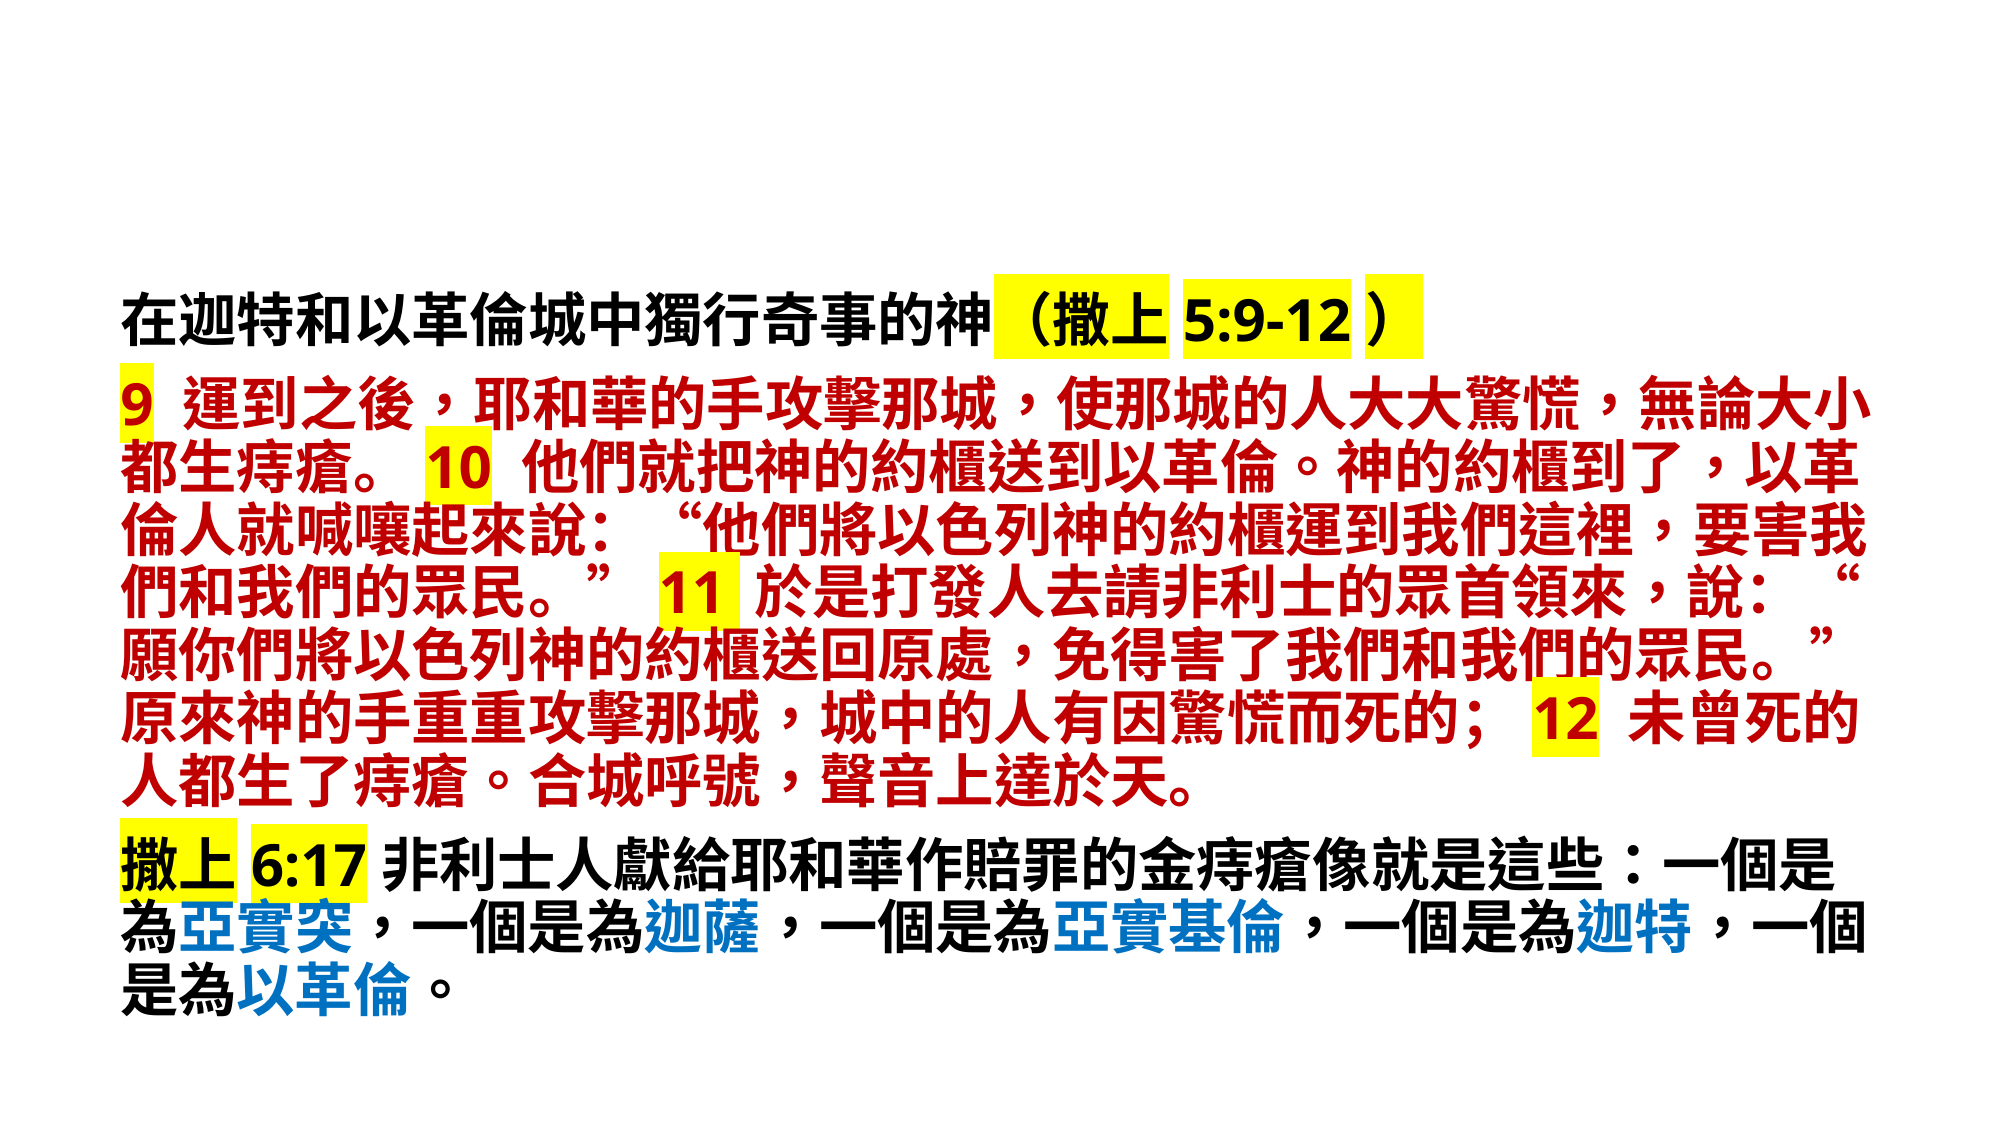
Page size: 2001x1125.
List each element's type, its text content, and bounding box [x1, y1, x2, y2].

list 在迦特和以革倫城中獨行奇事的神（撒上5:9-12） 9 運到之後，耶和華的手攻擊那城，使那城的人大大驚慌，無論大小都生痔瘡。10 他們就把神的約櫃送到以革倫。神的約櫃到了，以革倫人就喊嚷起來說：“他們將以色列神的約櫃運到我們這裡，要害我們和我們的眾民。”11 於是打發人去請非利士的眾首領來，說：“願你們將以色列神的約櫃送回原處，免得害了我們和我們的眾民。”原來神的手重重攻擊那城，城中的人有因驚慌而死的；12 未曾死的人都生了痔瘡。合城呼號，聲音上達於天。 撒上6:17非利士人獻給耶和華作賠罪的金痔瘡像就是這些：一個是為亞實突，一個是為迦薩，一個是為亞實基倫，一個是為迦特，一個是為以革倫。 [105, 283, 1909, 1054]
